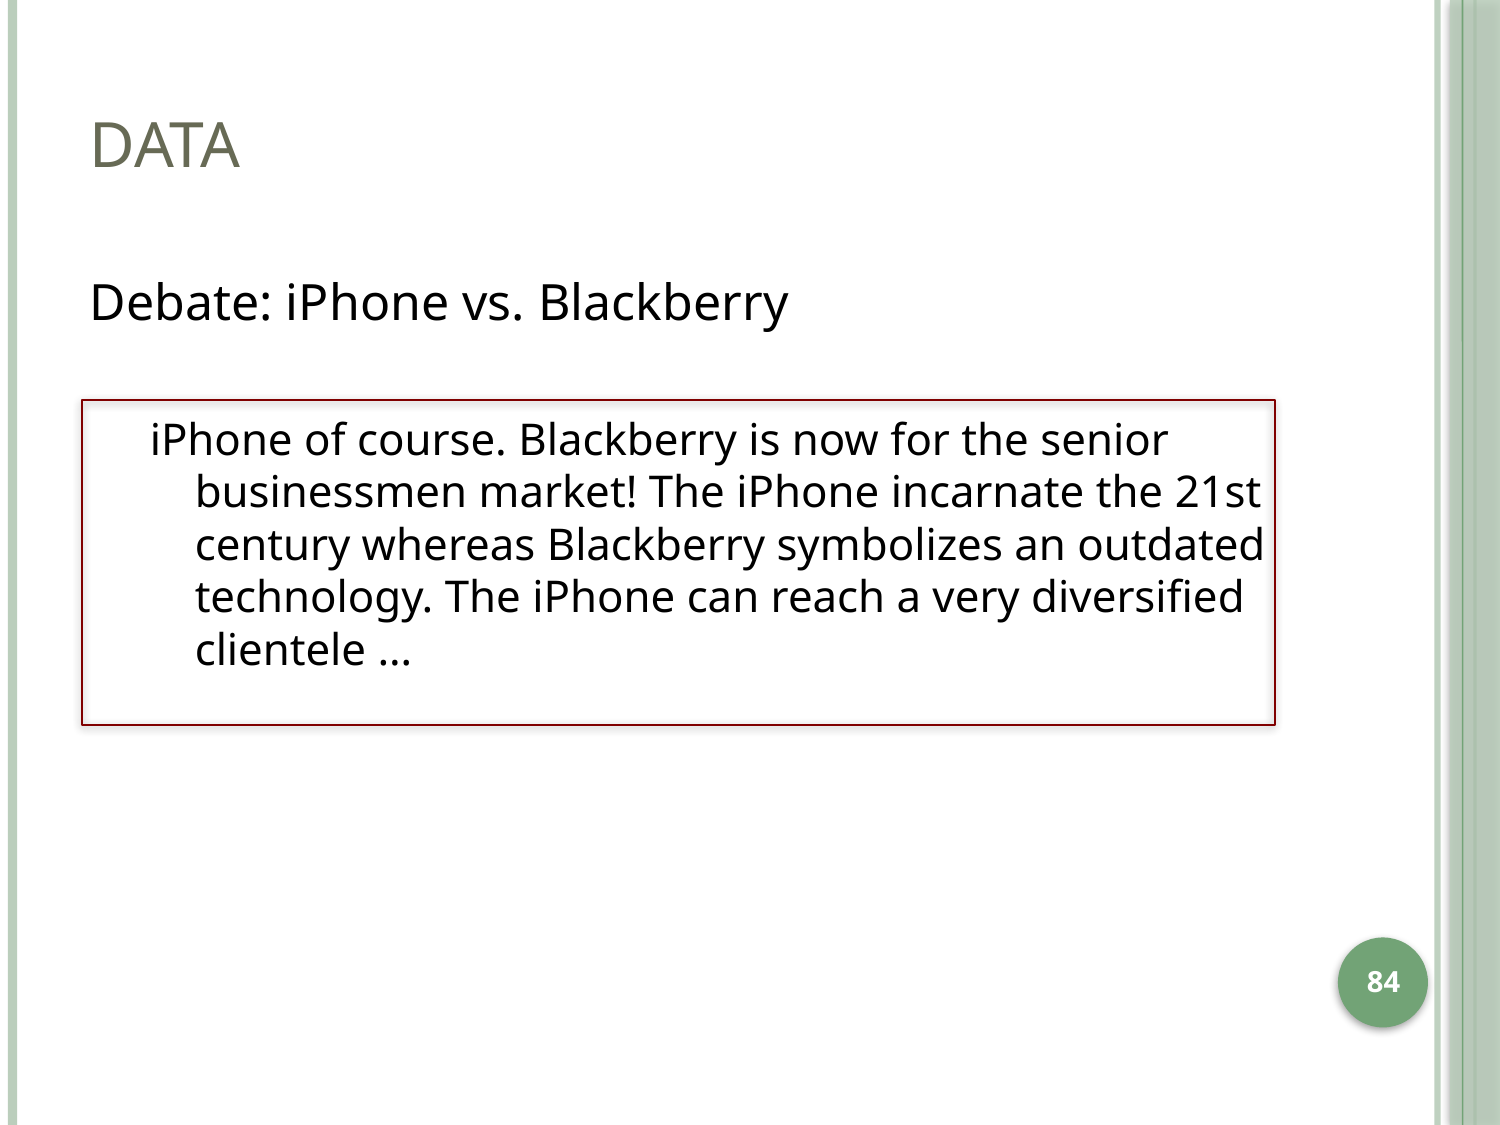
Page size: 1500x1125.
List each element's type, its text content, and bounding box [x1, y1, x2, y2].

title Data [75, 45, 1300, 188]
list Debate: iPhone vs. Blackberry iPhone of course. Blackberry is now for the senior businessmen market! The iPhone incarnate the 21st century whereas Blackberry symbolizes an outdated technology. The iPhone can reach a very diversified clientele … [75, 262, 1300, 1062]
slide_number 84 [1333, 940, 1434, 1027]
text_box [81, 399, 1276, 726]
